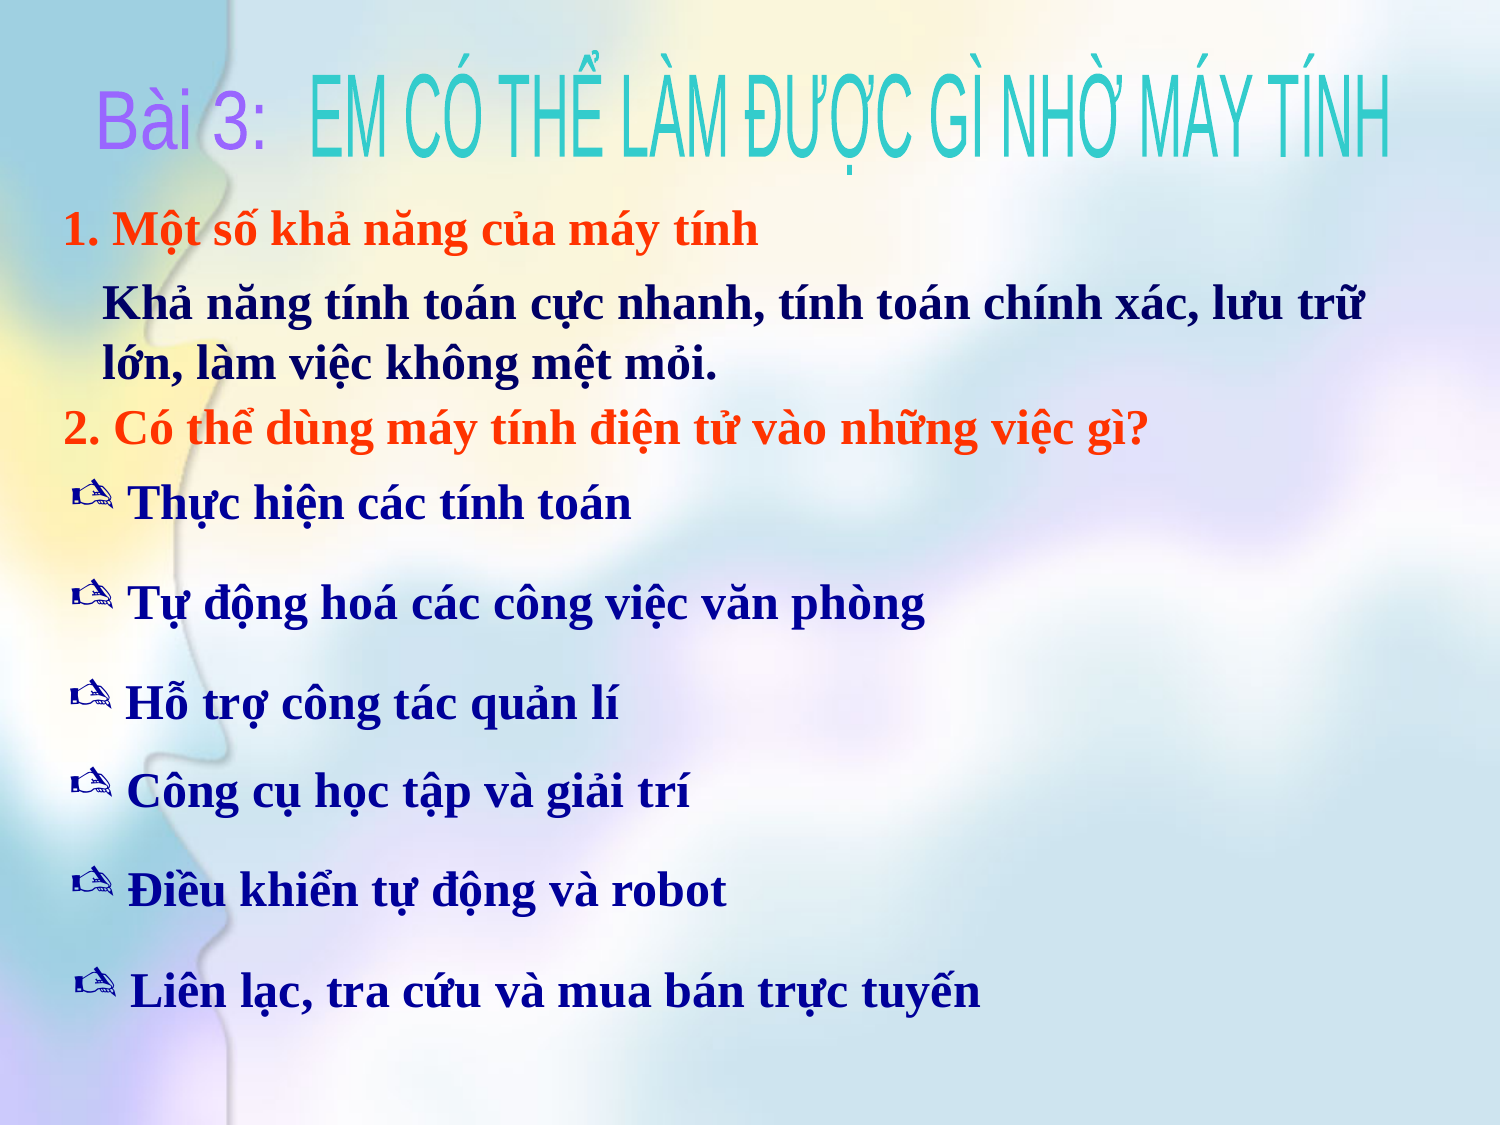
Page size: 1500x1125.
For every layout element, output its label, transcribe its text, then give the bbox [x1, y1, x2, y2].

text_box 2. Có thể dùng máy tính điện tử vào những việc gì? [48, 386, 1167, 462]
text_box Khả năng tính toán cực nhanh, tính toán chính xác, lưu trữ lớn, làm việc không mệt mỏi. [87, 262, 1450, 398]
text_box 1. Một số khả năng của máy tính [47, 187, 775, 263]
text_box Hỗ trợ công tác quản lí [52, 662, 635, 738]
text_box Thực hiện các tính toán [54, 462, 704, 538]
text_box Điều khiển tự động và robot [53, 849, 743, 924]
text_box Liên lạc, tra cứu và mua bán trực tuyến [56, 949, 997, 1025]
text_box Công cụ học tập và giải trí [52, 749, 706, 825]
picture [0, 0, 1500, 1125]
text_box Tự động hoá các công việc văn phòng [53, 562, 941, 638]
